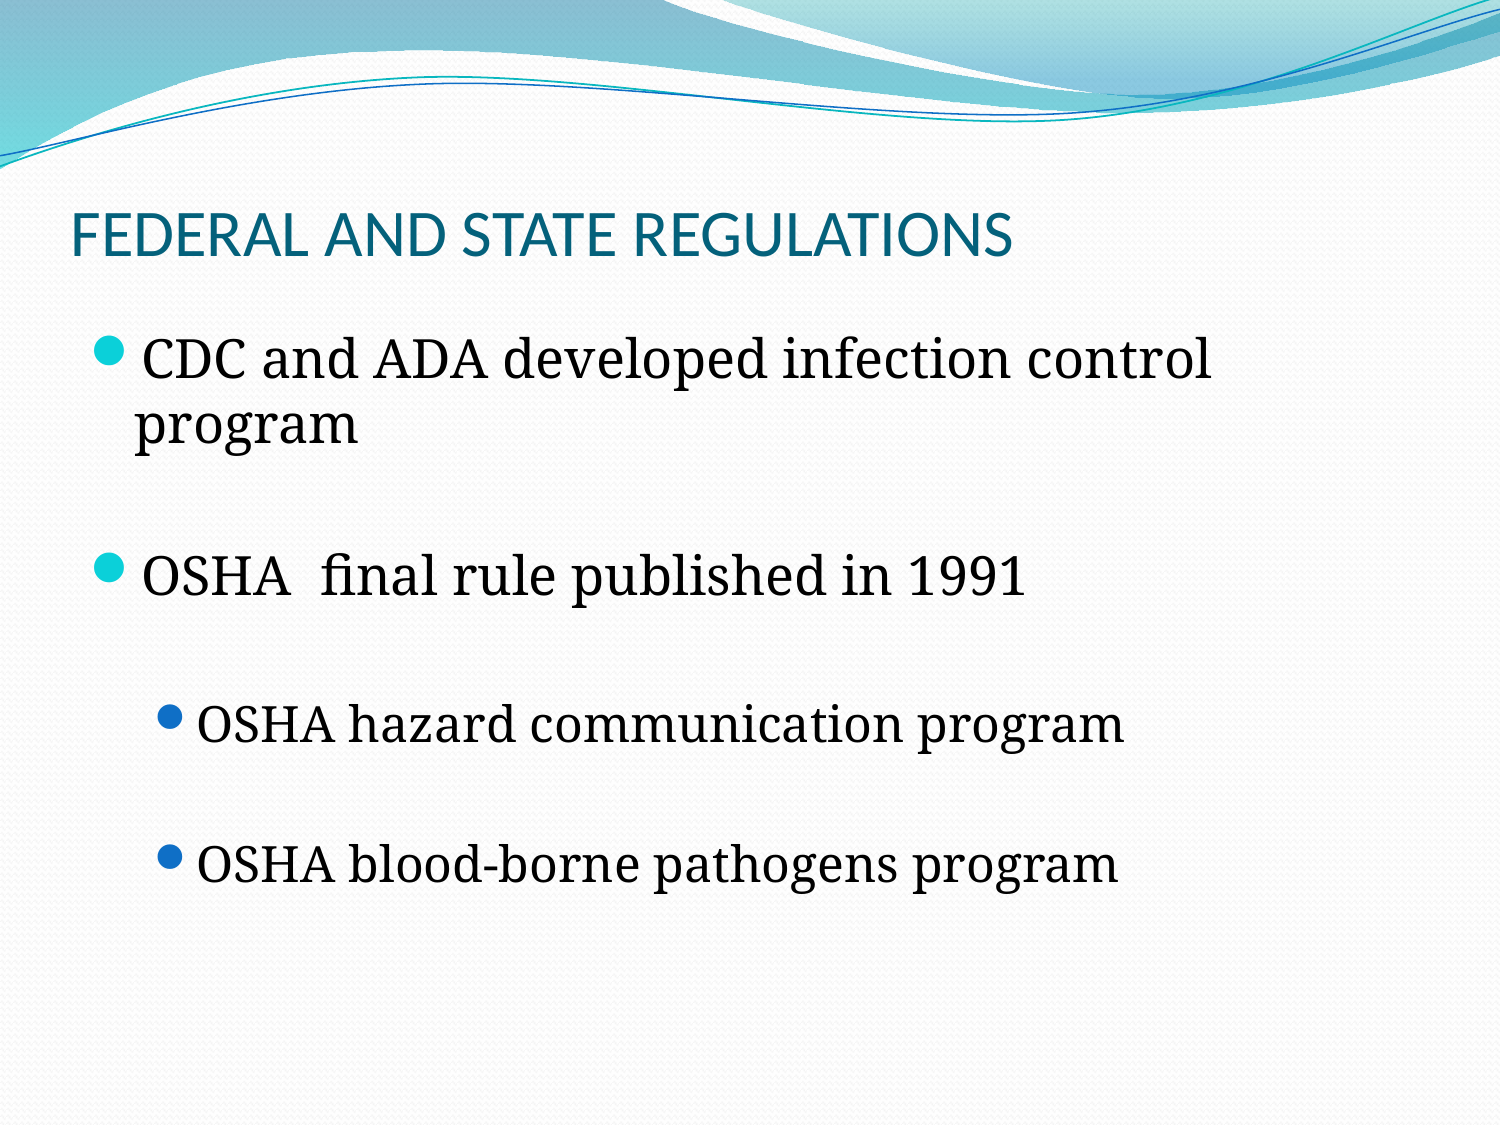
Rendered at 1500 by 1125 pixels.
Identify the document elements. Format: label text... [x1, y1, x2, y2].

list CDC and ADA developed infection control program OSHA final rule published in 1991 OSHA hazard communication program OSHA blood-borne pathogens program [75, 317, 1425, 1038]
title FEDERAL AND STATE REGULATIONS [70, 82, 1421, 270]
